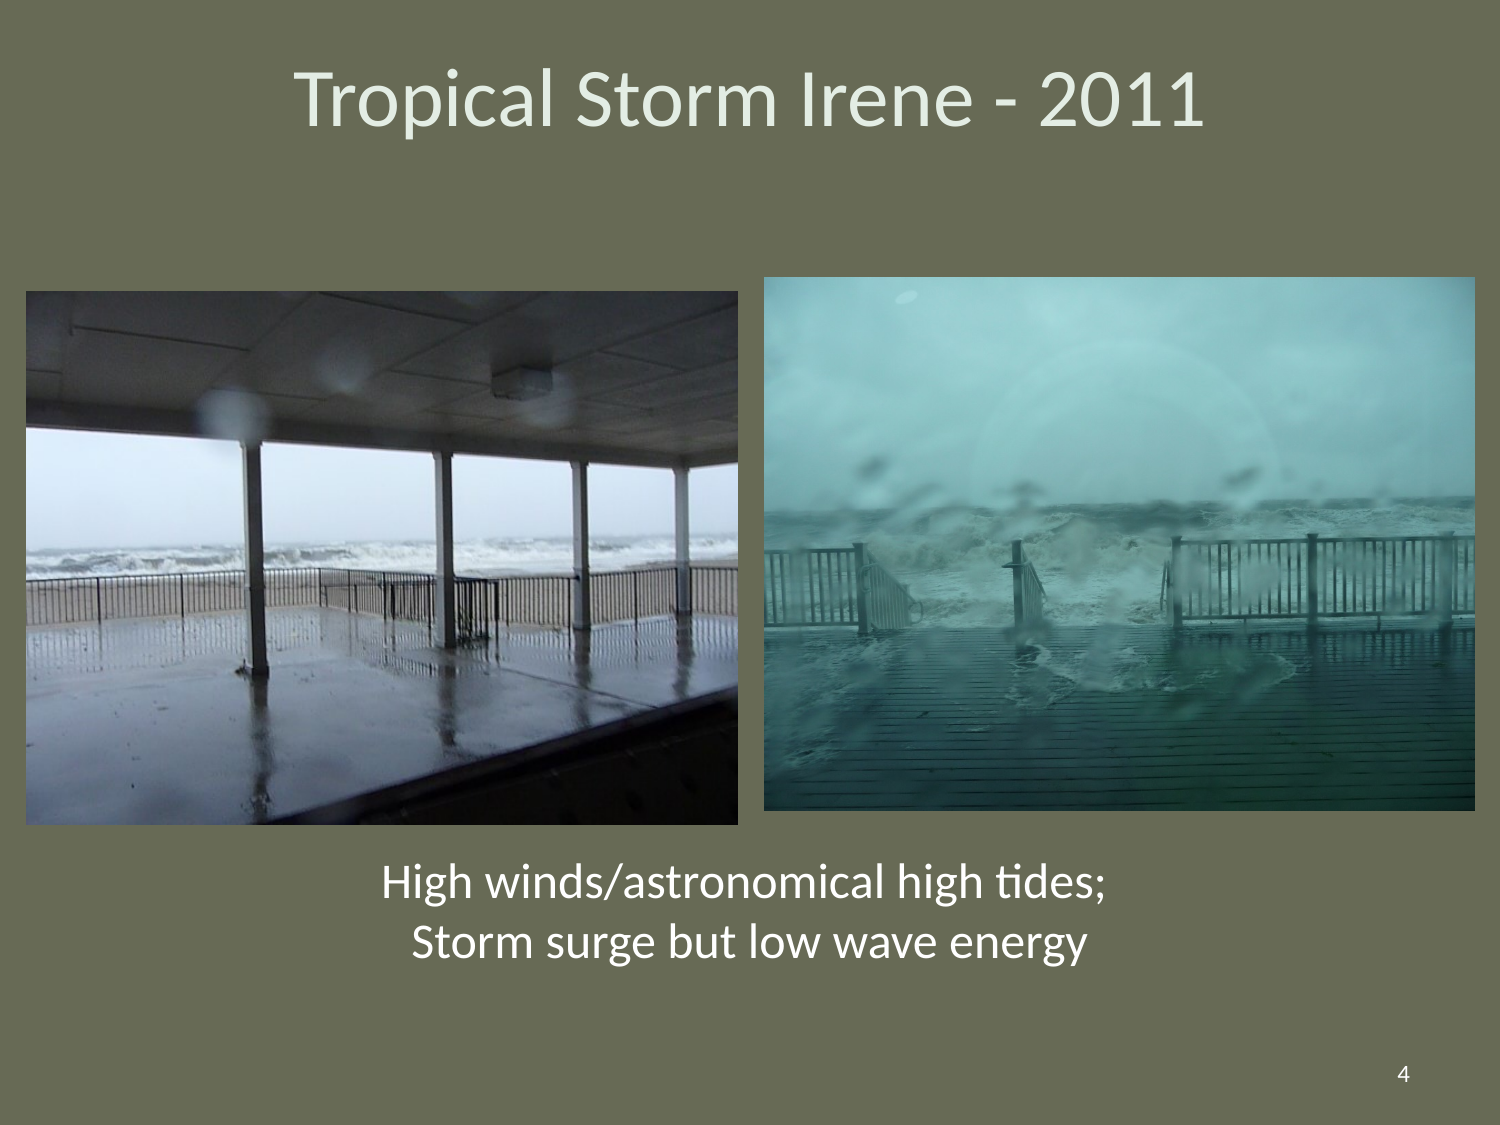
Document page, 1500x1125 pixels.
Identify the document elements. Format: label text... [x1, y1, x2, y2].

title Tropical Storm Irene - 2011 [0, 0, 1500, 188]
slide_number 4 [1074, 1042, 1425, 1103]
text_box High winds/astronomical high tides; Storm surge but low wave energy [287, 840, 1213, 1021]
picture [26, 291, 738, 826]
picture [763, 277, 1476, 811]
